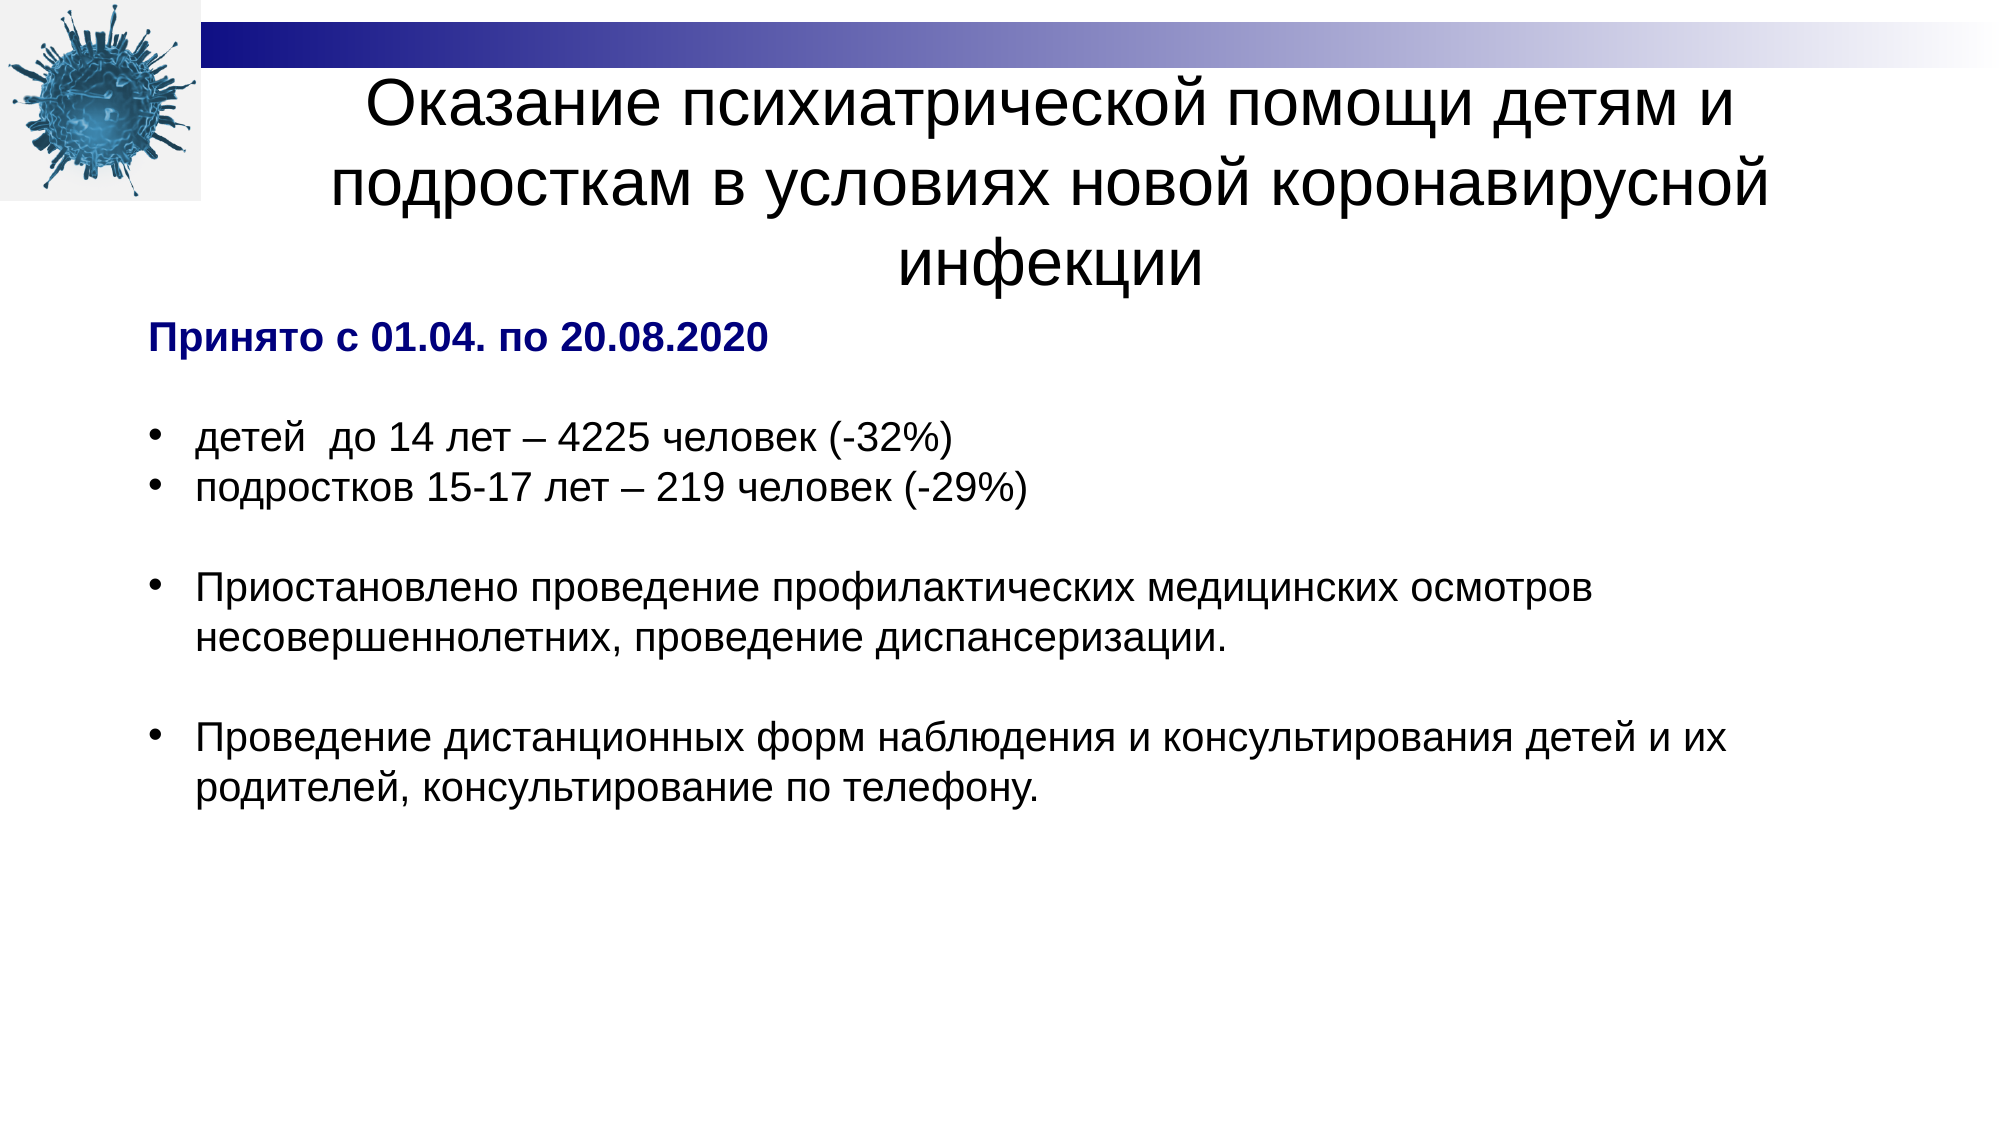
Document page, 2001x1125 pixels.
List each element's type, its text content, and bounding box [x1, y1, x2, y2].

text_box Принято с 01.04. по 20.08.2020 детей до 14 лет – 4225 человек (-32%) подростков 15-17 лет – 219 человек (-29%) Приостановлено проведение профилактических медицинских осмотров несовершеннолетних, проведение диспансеризации. Проведение дистанционных форм наблюдения и консультирования детей и их родителей, консультирование по телефону. [133, 257, 1917, 967]
picture [0, 0, 201, 201]
title Оказание психиатрической помощи детям и подросткам в условиях новой коронавирусной инфекции [201, 100, 1902, 257]
